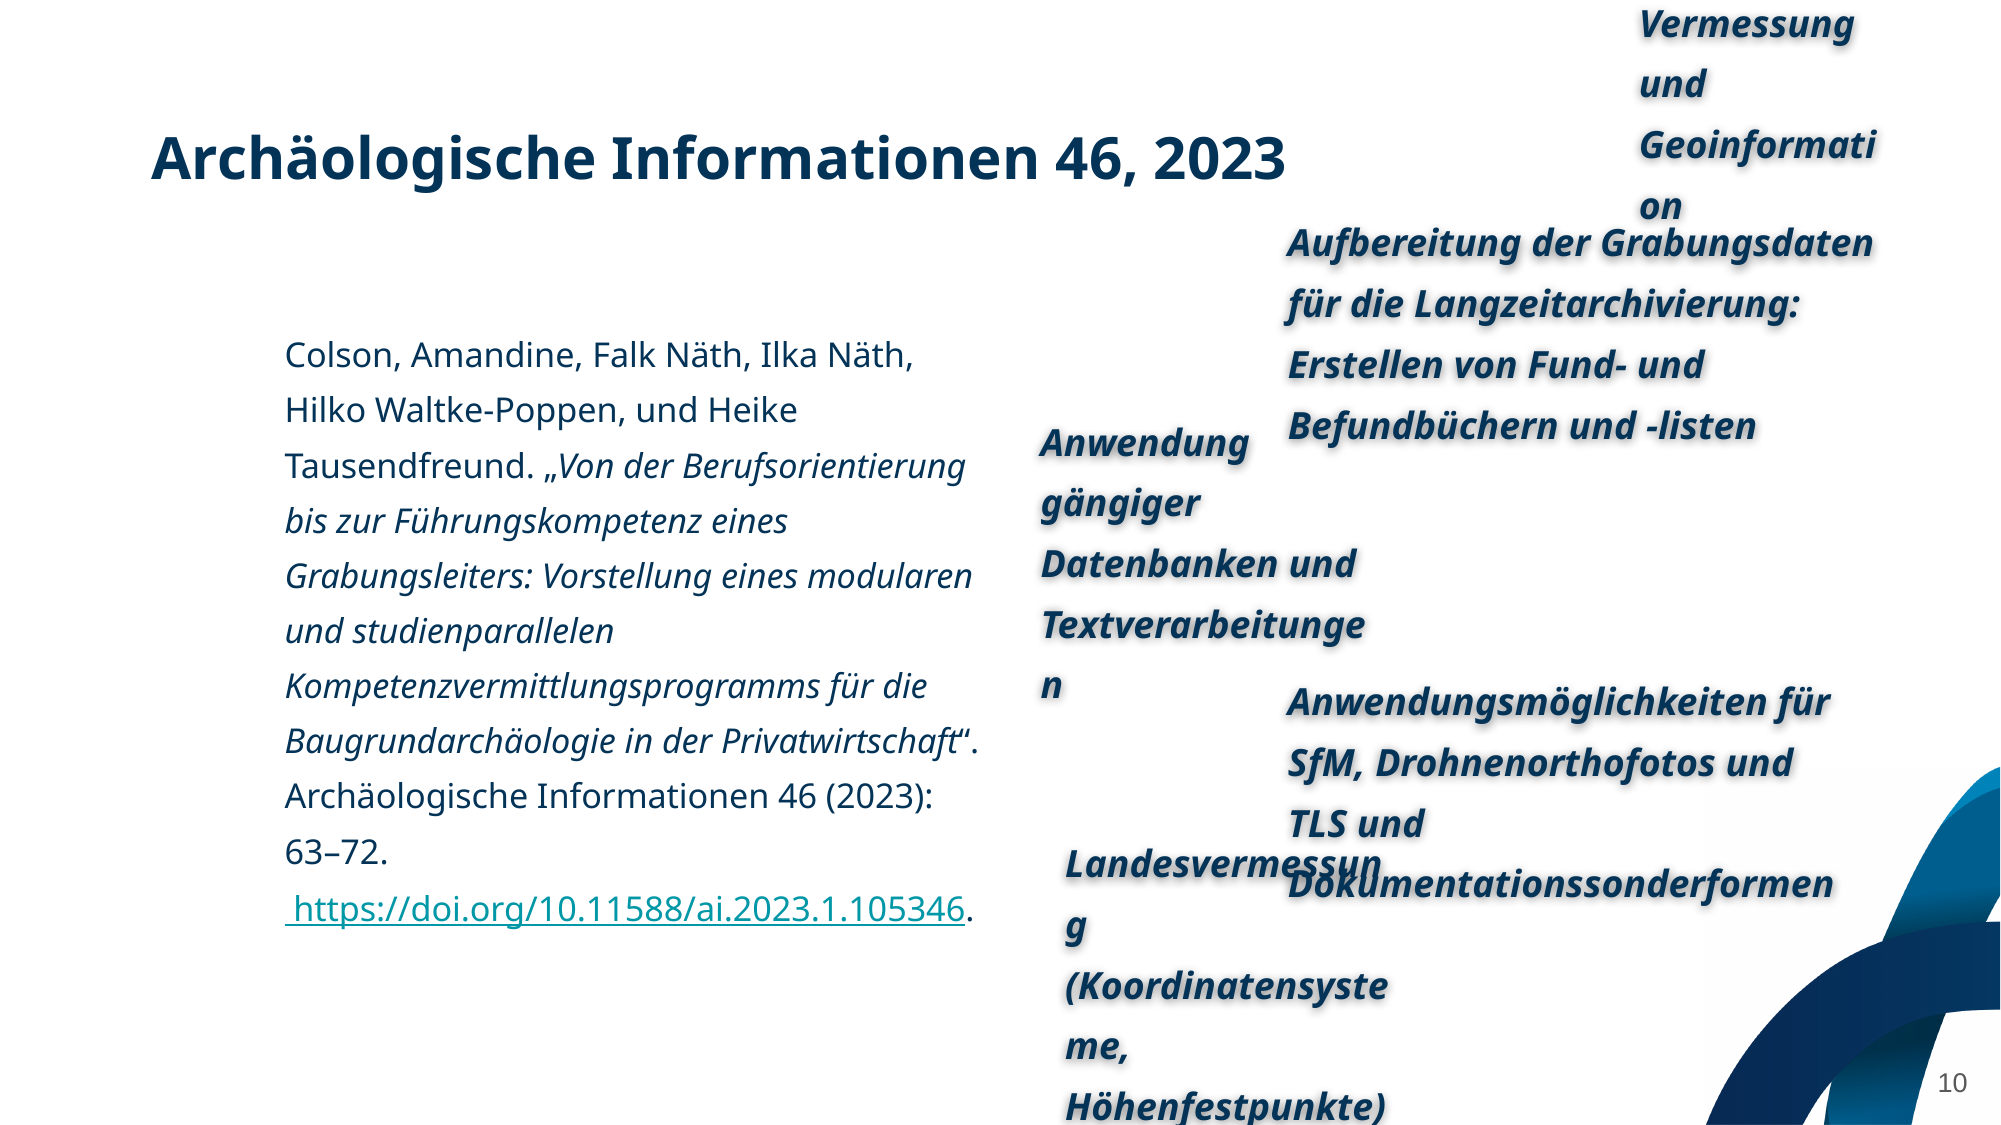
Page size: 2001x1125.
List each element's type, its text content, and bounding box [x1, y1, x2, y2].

text_box Aufbereitung der Grabungsdaten für die Langzeitarchivierung: Erstellen von Fund- und Befundbüchern und -listen [1272, 188, 1935, 462]
text_box Vermessung und Geoinformation [1623, 0, 1912, 242]
title Archäologische Informationen 46, 2023 [131, 101, 1448, 234]
list Colson, Amandine, Falk Näth, Ilka Näth, Hilko Waltke-Poppen, und Heike Tausendfreund. „Von der Berufsorientierung bis zur Führungskompetenz eines Grabungsleiters: Vorstellung eines modularen und studienparallelen Kompetenzvermittlungsprogramms für die Baugrundarchäologie in der Privatwirtschaft“. Archäologische Informationen 46 (2023): 63–72. https://doi.org/10.11588/ai.2023.1.105346. [264, 299, 1001, 963]
slide_number ‹#› [1867, 1038, 1988, 1125]
text_box Anwendung gängiger Datenbanken und Textverarbeitungen [1025, 387, 1402, 722]
text_box Landesvermessung (Koordinatensysteme, Höhenfestpunkte), [1050, 809, 1412, 1125]
picture [1704, 766, 2001, 1125]
text_box Anwendungsmöglichkeiten für SfM, Drohnenorthofotos und TLS und Dokumentationssonderformen [1272, 647, 1866, 921]
